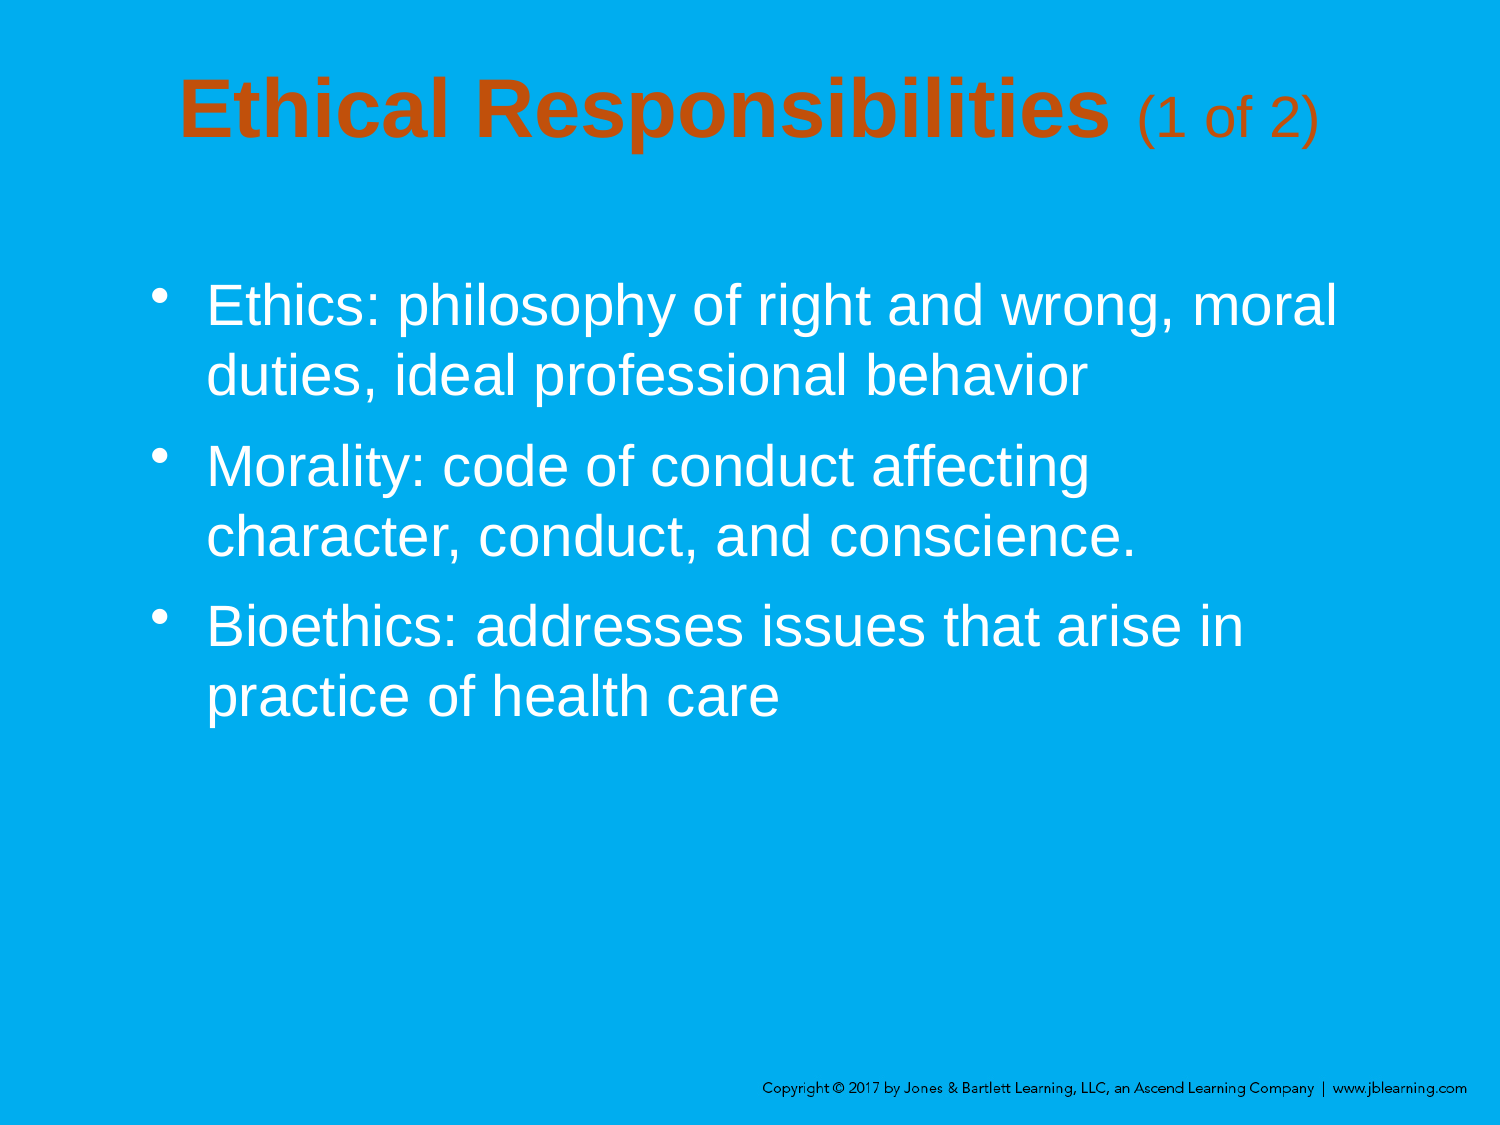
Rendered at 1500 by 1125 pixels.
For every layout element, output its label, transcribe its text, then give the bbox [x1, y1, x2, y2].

title Ethical Responsibilities (1 of 2) [112, 37, 1388, 188]
list Ethics: philosophy of right and wrong, moral duties, ideal professional behavior Morality: code of conduct affecting character, conduct, and conscience. Bioethics: addresses issues that arise in practice of health care [112, 237, 1388, 1025]
